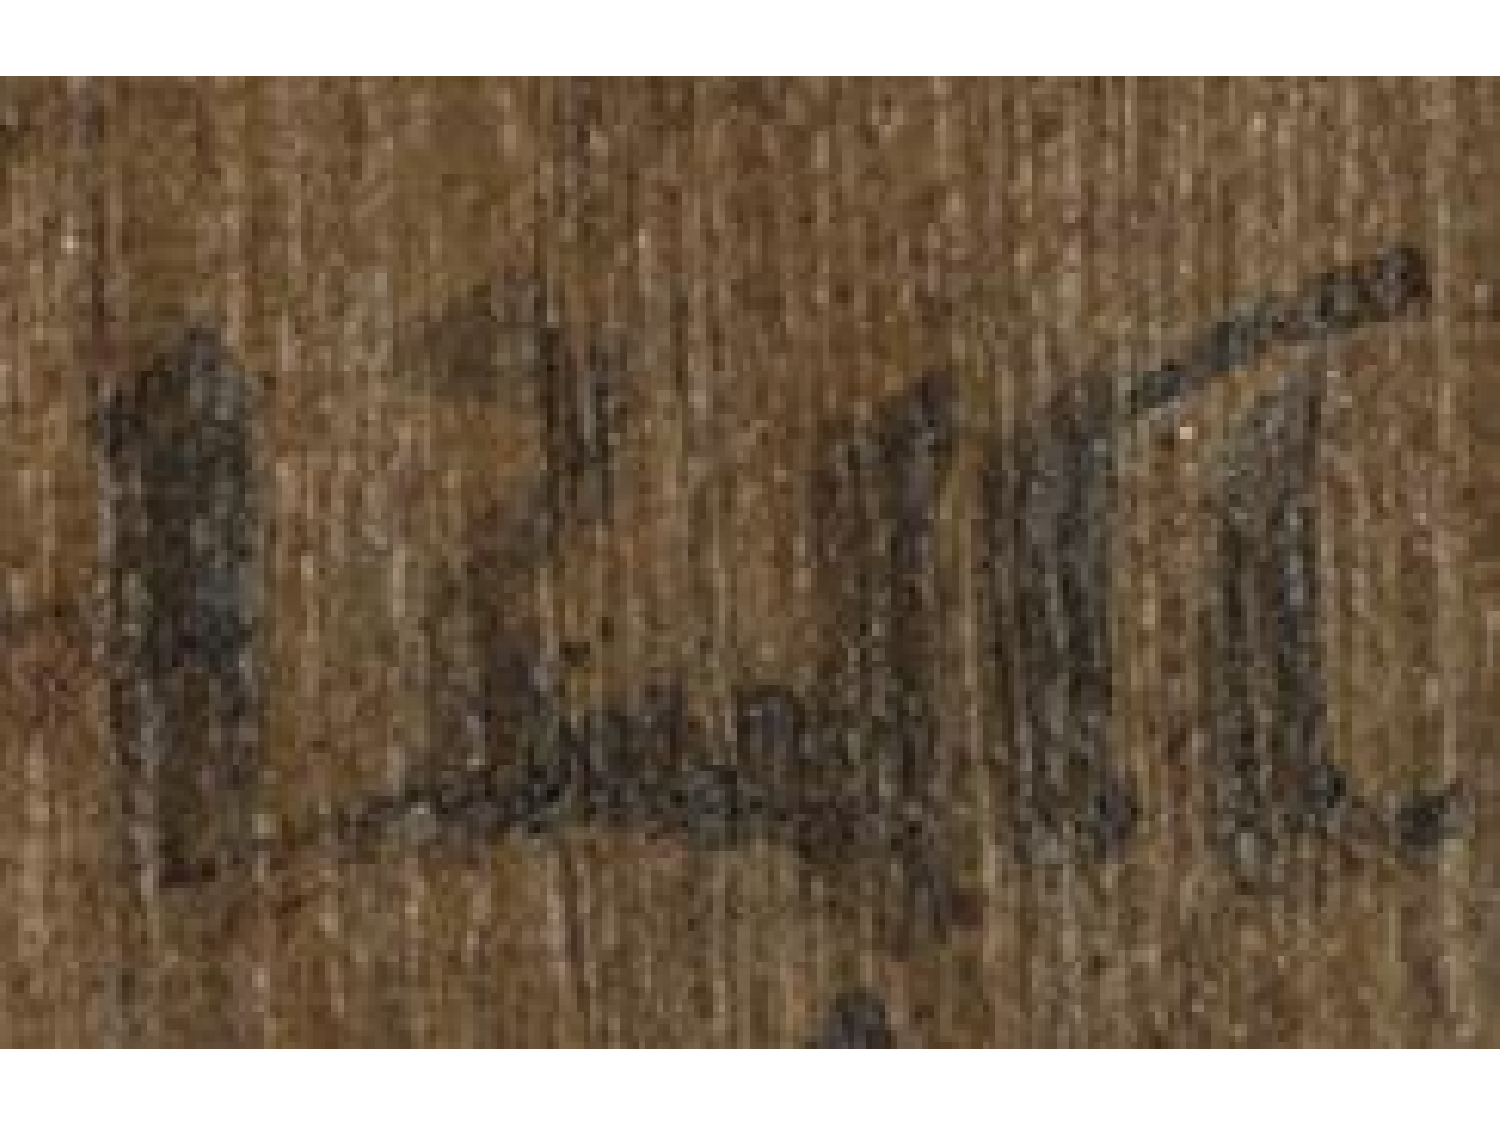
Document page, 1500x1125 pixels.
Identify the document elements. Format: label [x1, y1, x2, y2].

picture [0, 76, 1500, 1049]
